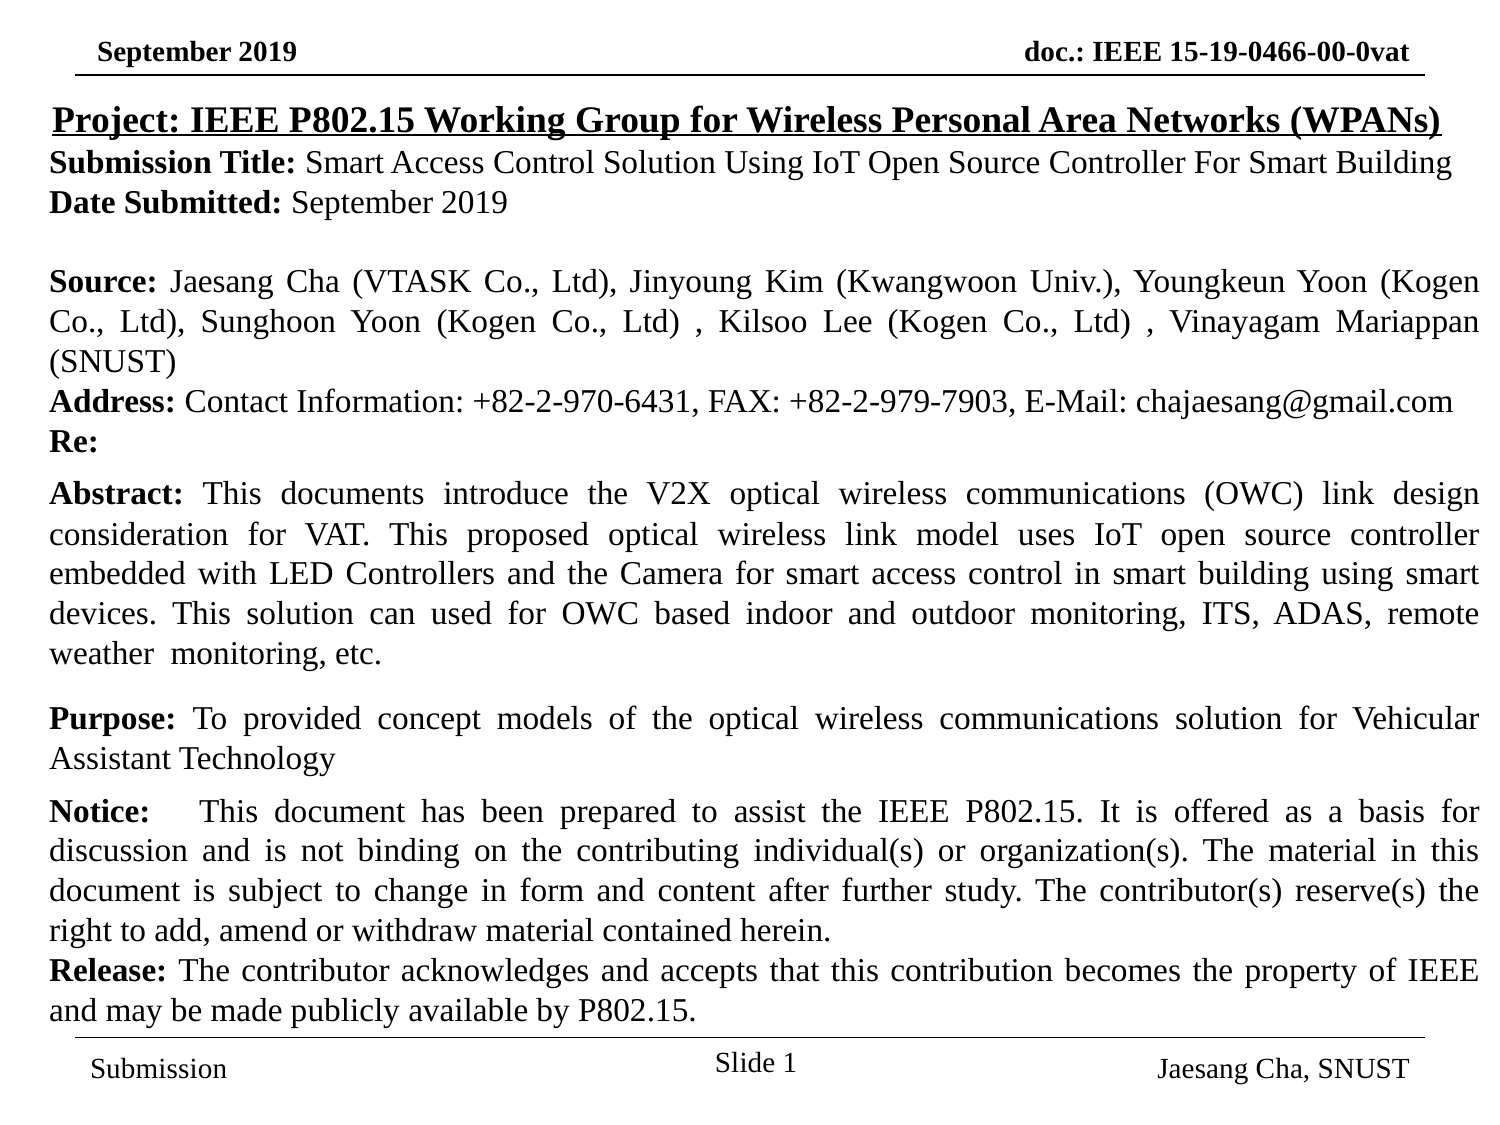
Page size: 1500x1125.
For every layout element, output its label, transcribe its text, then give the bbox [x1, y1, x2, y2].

text_box Slide 1 [700, 1035, 813, 1086]
text_box Project: IEEE P802.15 Working Group for Wireless Personal Area Networks (WPANs) Submission Title: Smart Access Control Solution Using IoT Open Source Controller For Smart Building Date Submitted: September 2019 Source: Jaesang Cha (VTASK Co., Ltd), Jinyoung Kim (Kwangwoon Univ.), Youngkeun Yoon (Kogen Co., Ltd), Sunghoon Yoon (Kogen Co., Ltd) , Kilsoo Lee (Kogen Co., Ltd) , Vinayagam Mariappan (SNUST) Address: Contact Information: +82-2-970-6431, FAX: +82-2-979-7903, E-Mail: chajaesang@gmail.com Re: Abstract: This documents introduce the V2X optical wireless communications (OWC) link design consideration for VAT. This proposed optical wireless link model uses IoT open source controller embedded with LED Controllers and the Camera for smart access control in smart building using smart devices. This solution can used for OWC based indoor and outdoor monitoring, ITS, ADAS, remote weather monitoring, etc. Purpose: To provided concept models of the optical wireless communications solution for Vehicular Assistant Technology Notice: This document has been prepared to assist the IEEE P802.15. It is offered as a basis for discussion and is not binding on the contributing individual(s) or organization(s). The material in this document is subject to change in form and content after further study. The contributor(s) reserve(s) the right to add, amend or withdraw material contained herein. Release: The contributor acknowledges and accepts that this contribution becomes the property of IEEE and may be made publicly available by P802.15. [0, 87, 1497, 1036]
